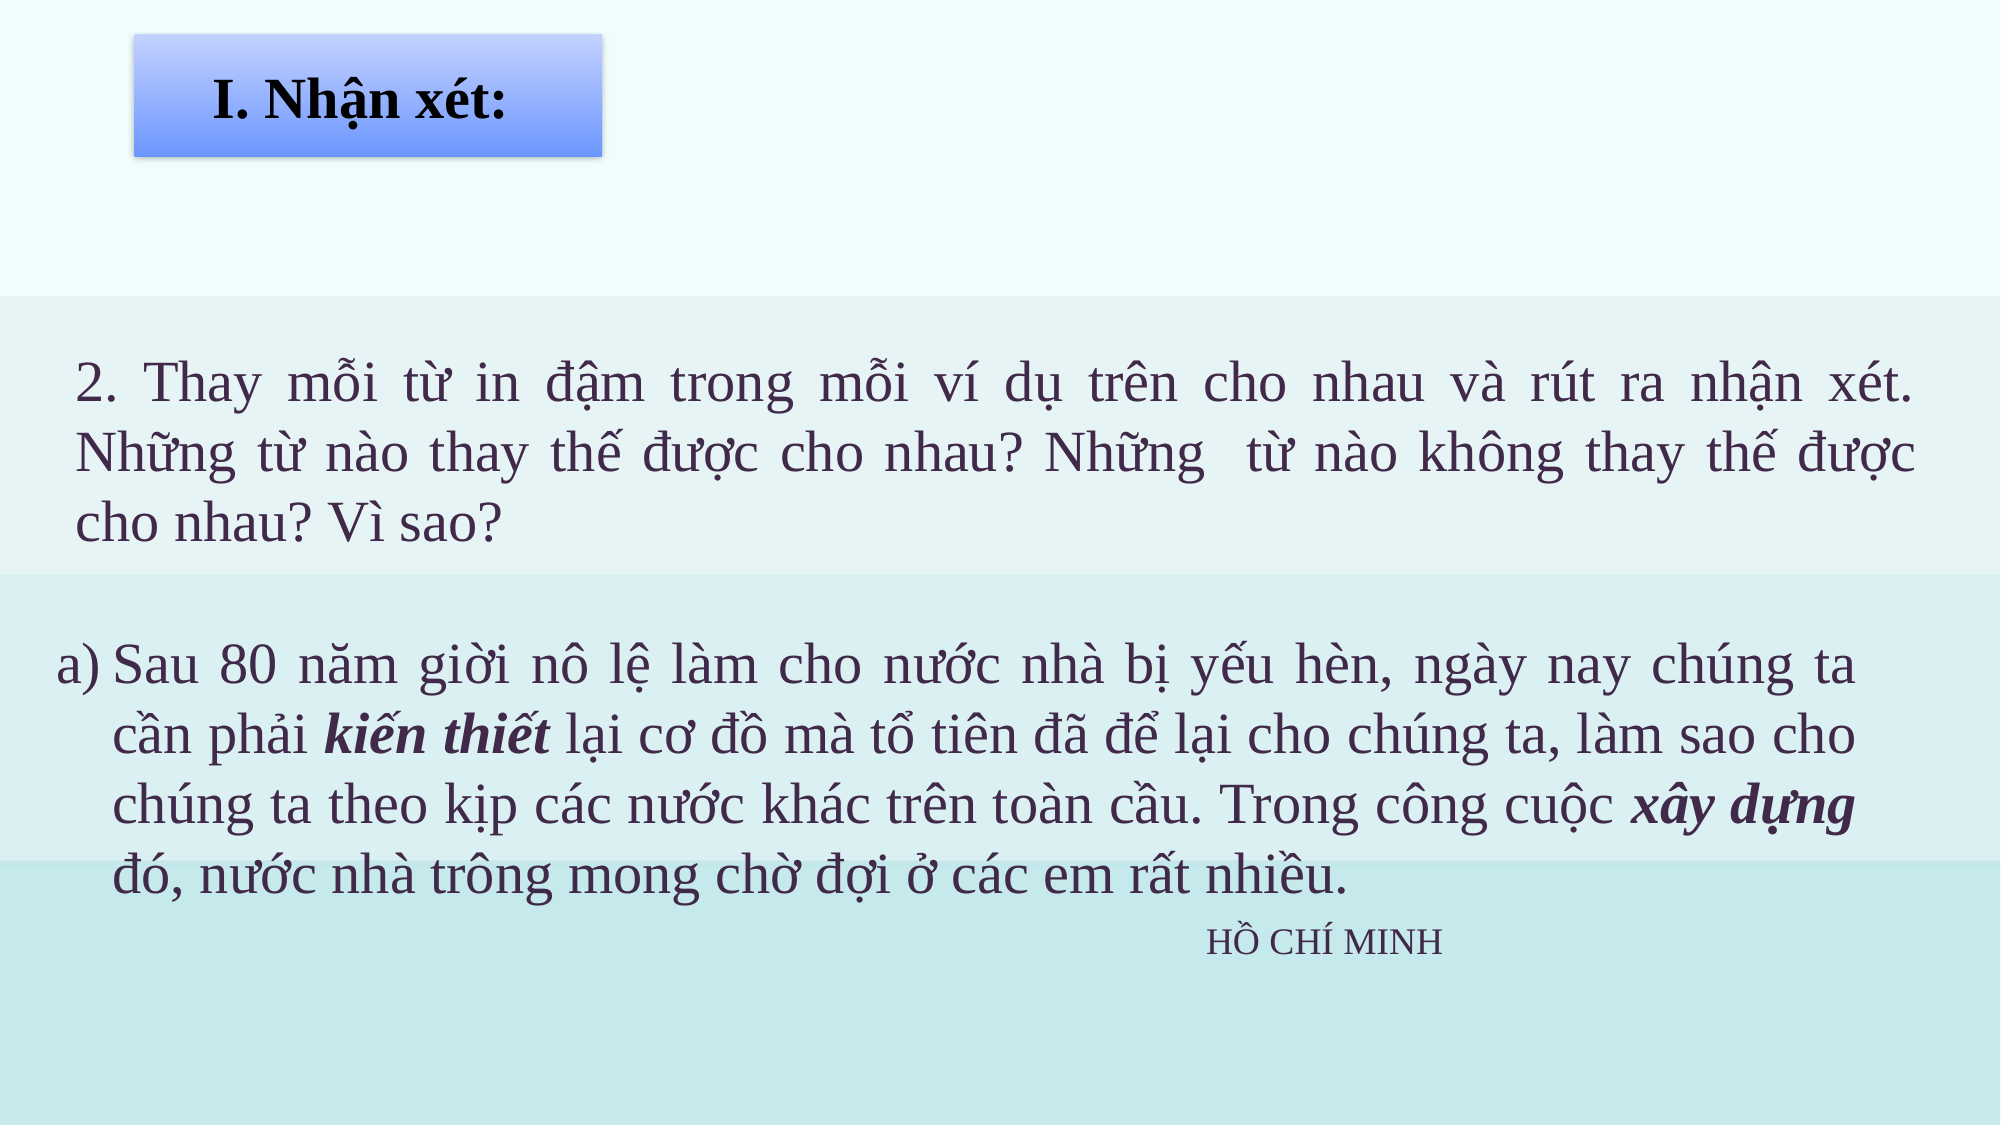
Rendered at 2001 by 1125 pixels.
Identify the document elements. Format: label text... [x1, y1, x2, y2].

text_box Sau 80 năm giời nô lệ làm cho nước nhà bị yếu hèn, ngày nay chúng ta cần phải kiến thiết lại cơ đồ mà tổ tiên đã để lại cho chúng ta, làm sao cho chúng ta theo kịp các nước khác trên toàn cầu. Trong công cuộc xây dựng đó, nước nhà trông mong chờ đợi ở các em rất nhiều. HỒ CHÍ MINH [41, 617, 1872, 973]
text_box I. Nhận xét: [134, 34, 603, 157]
picture [0, 0, 2001, 1125]
text_box 2. Thay mỗi từ in đậm trong mỗi ví dụ trên cho nhau và rút ra nhận xét. Những từ nào thay thế được cho nhau? Những từ nào không thay thế được cho nhau? Vì sao? [60, 335, 1931, 560]
